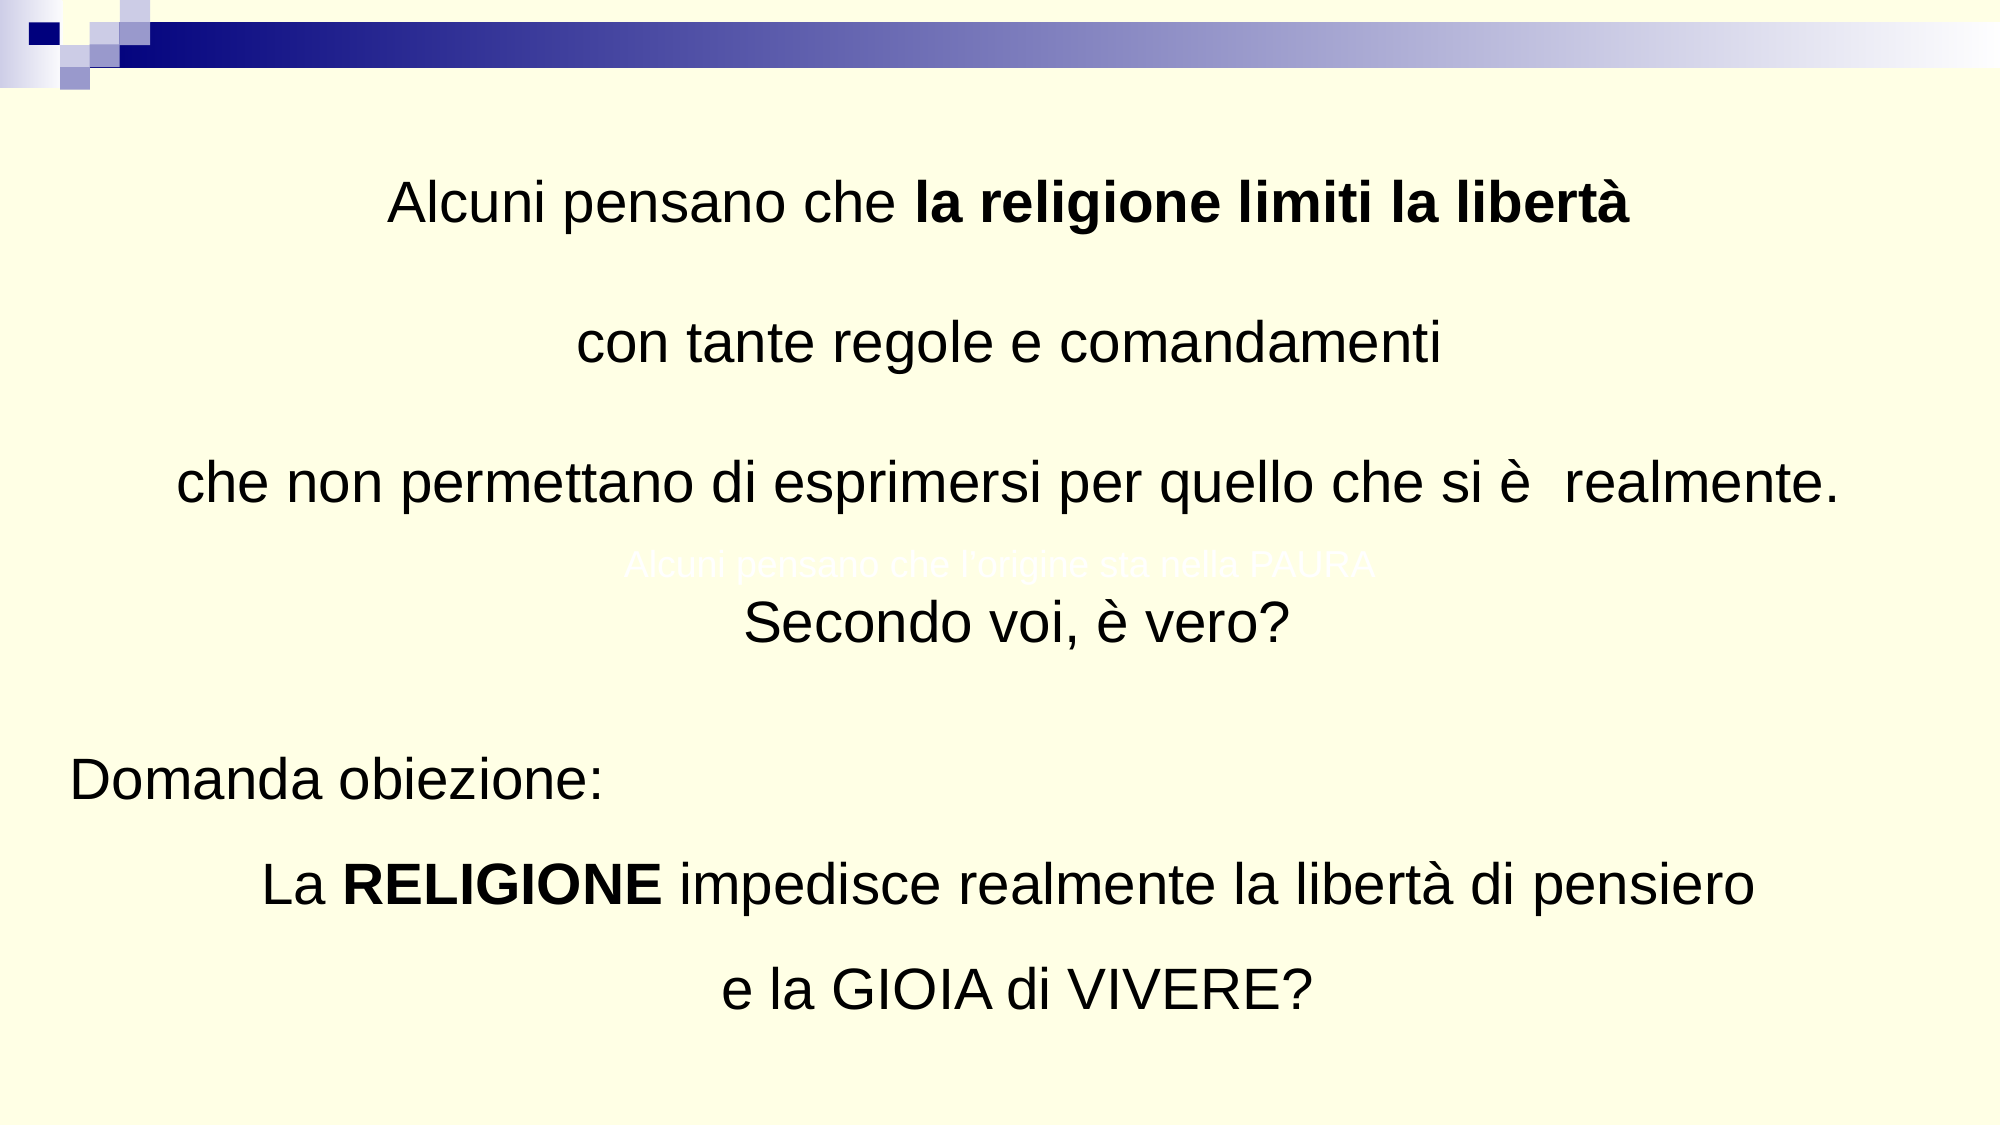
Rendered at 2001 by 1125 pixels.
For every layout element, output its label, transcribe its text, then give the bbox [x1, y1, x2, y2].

text_box Alcuni pensano che la religione limiti la libertà con tante regole e comandamenti che non permettano di esprimersi per quello che si è realmente. Secondo voi, è vero? Domanda obiezione: La RELIGIONE impedisce realmente la libertà di pensiero e la GIOIA di VIVERE? [54, 86, 1981, 1029]
